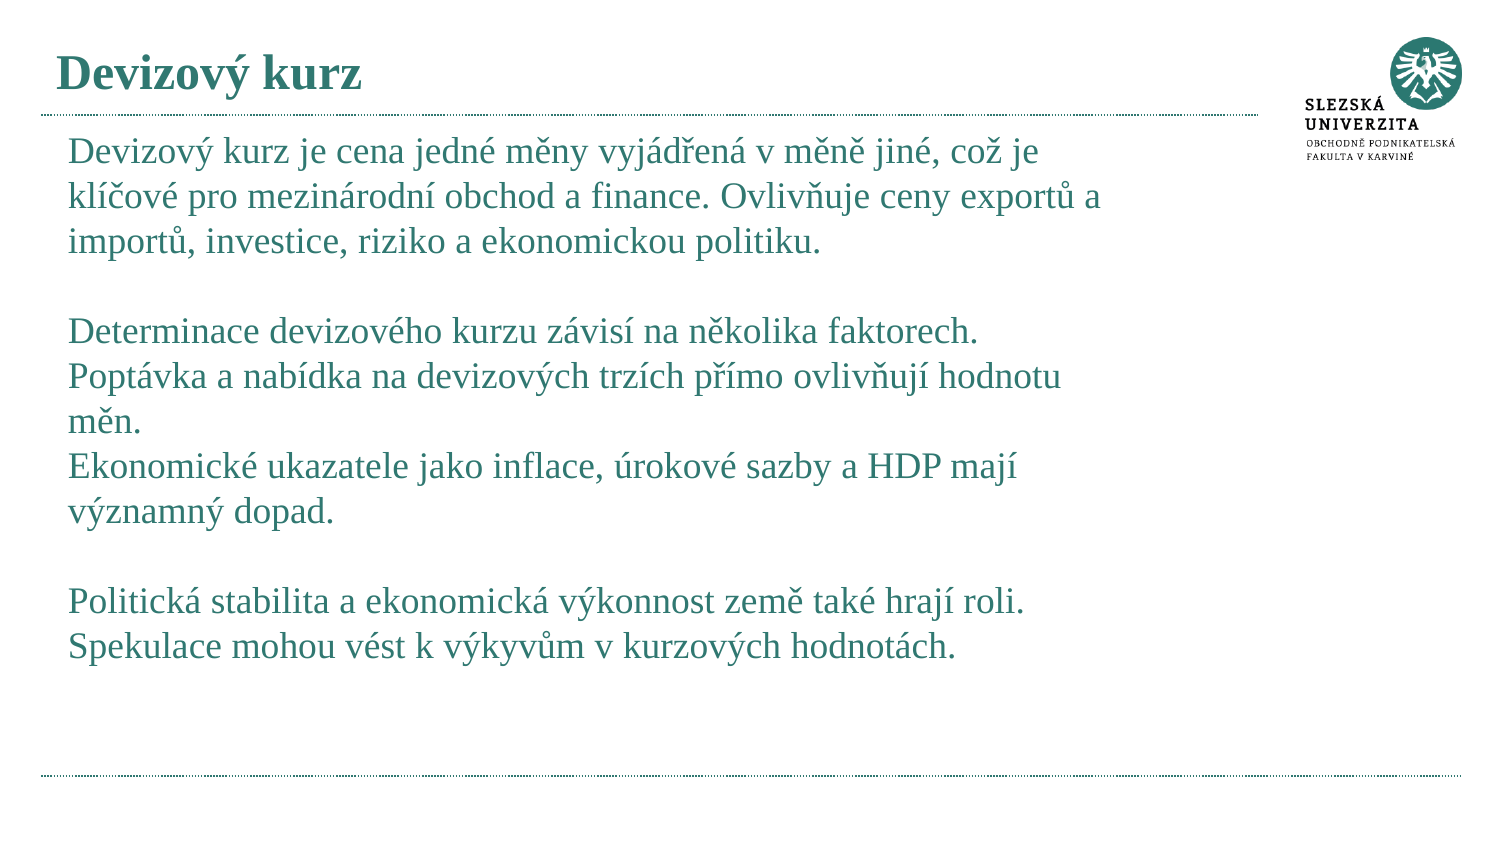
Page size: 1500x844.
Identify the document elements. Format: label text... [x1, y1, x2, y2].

title Devizový kurz [41, 32, 786, 116]
text_box Devizový kurz je cena jedné měny vyjádřená v měně jiné, což je klíčové pro mezinárodní obchod a finance. Ovlivňuje ceny exportů a importů, investice, riziko a ekonomickou politiku. Determinace devizového kurzu závisí na několika faktorech. Poptávka a nabídka na devizových trzích přímo ovlivňují hodnotu měn. Ekonomické ukazatele jako inflace, úrokové sazby a HDP mají významný dopad. Politická stabilita a ekonomická výkonnost země také hrají roli. Spekulace mohou vést k výkyvům v kurzových hodnotách. [53, 118, 1125, 674]
picture [1305, 37, 1462, 160]
